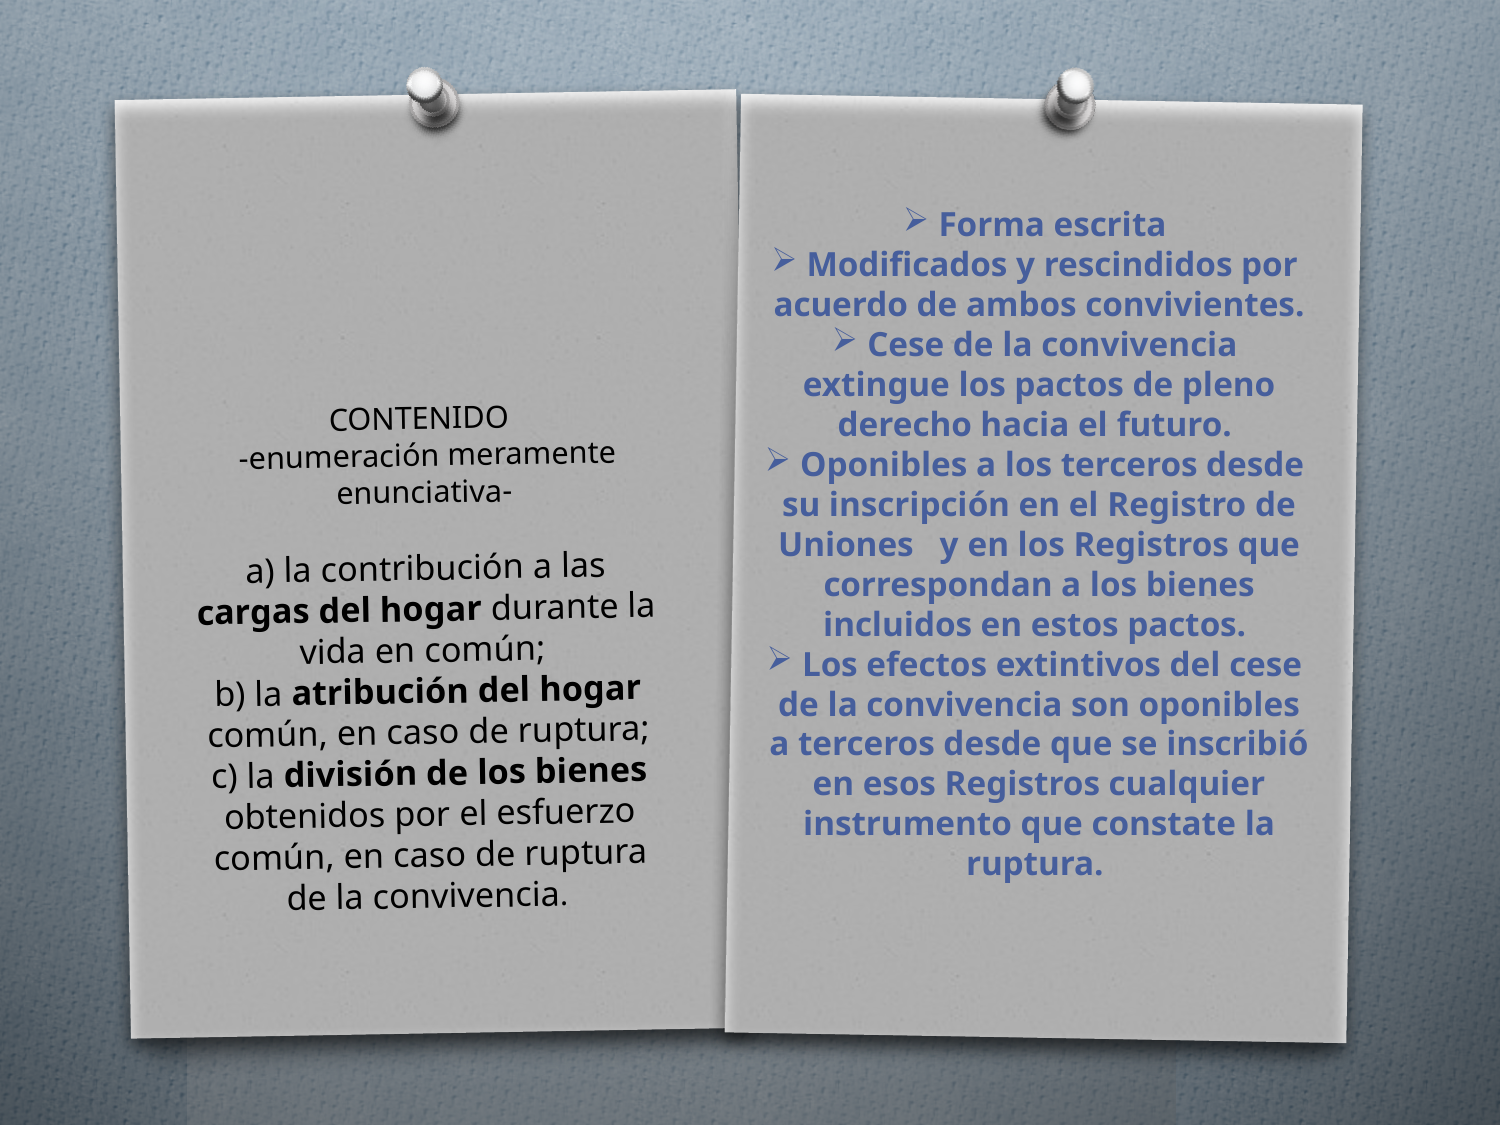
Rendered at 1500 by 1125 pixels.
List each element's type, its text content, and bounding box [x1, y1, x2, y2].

picture [1016, 41, 1138, 162]
text_box Forma escrita Modificados y rescindidos por acuerdo de ambos convivientes. Cese de la convivencia extingue los pactos de pleno derecho hacia el futuro. Oponibles a los terceros desde su inscripción en el Registro de Uniones y en los Registros que correspondan a los bienes incluidos en estos pactos. Los efectos extintivos del cese de la convivencia son oponibles a terceros desde que se inscribió en esos Registros cualquier instrumento que constate la ruptura. [750, 196, 1329, 935]
title CONTENIDO -enumeración meramente enunciativa- a) la contribución a las cargas del hogar durante la vida en común; b) la atribución del hogar común, en caso de ruptura; c) la división de los bienes obtenidos por el esfuerzo común, en caso de ruptura de la convivencia. [171, 373, 684, 976]
picture [375, 33, 497, 157]
